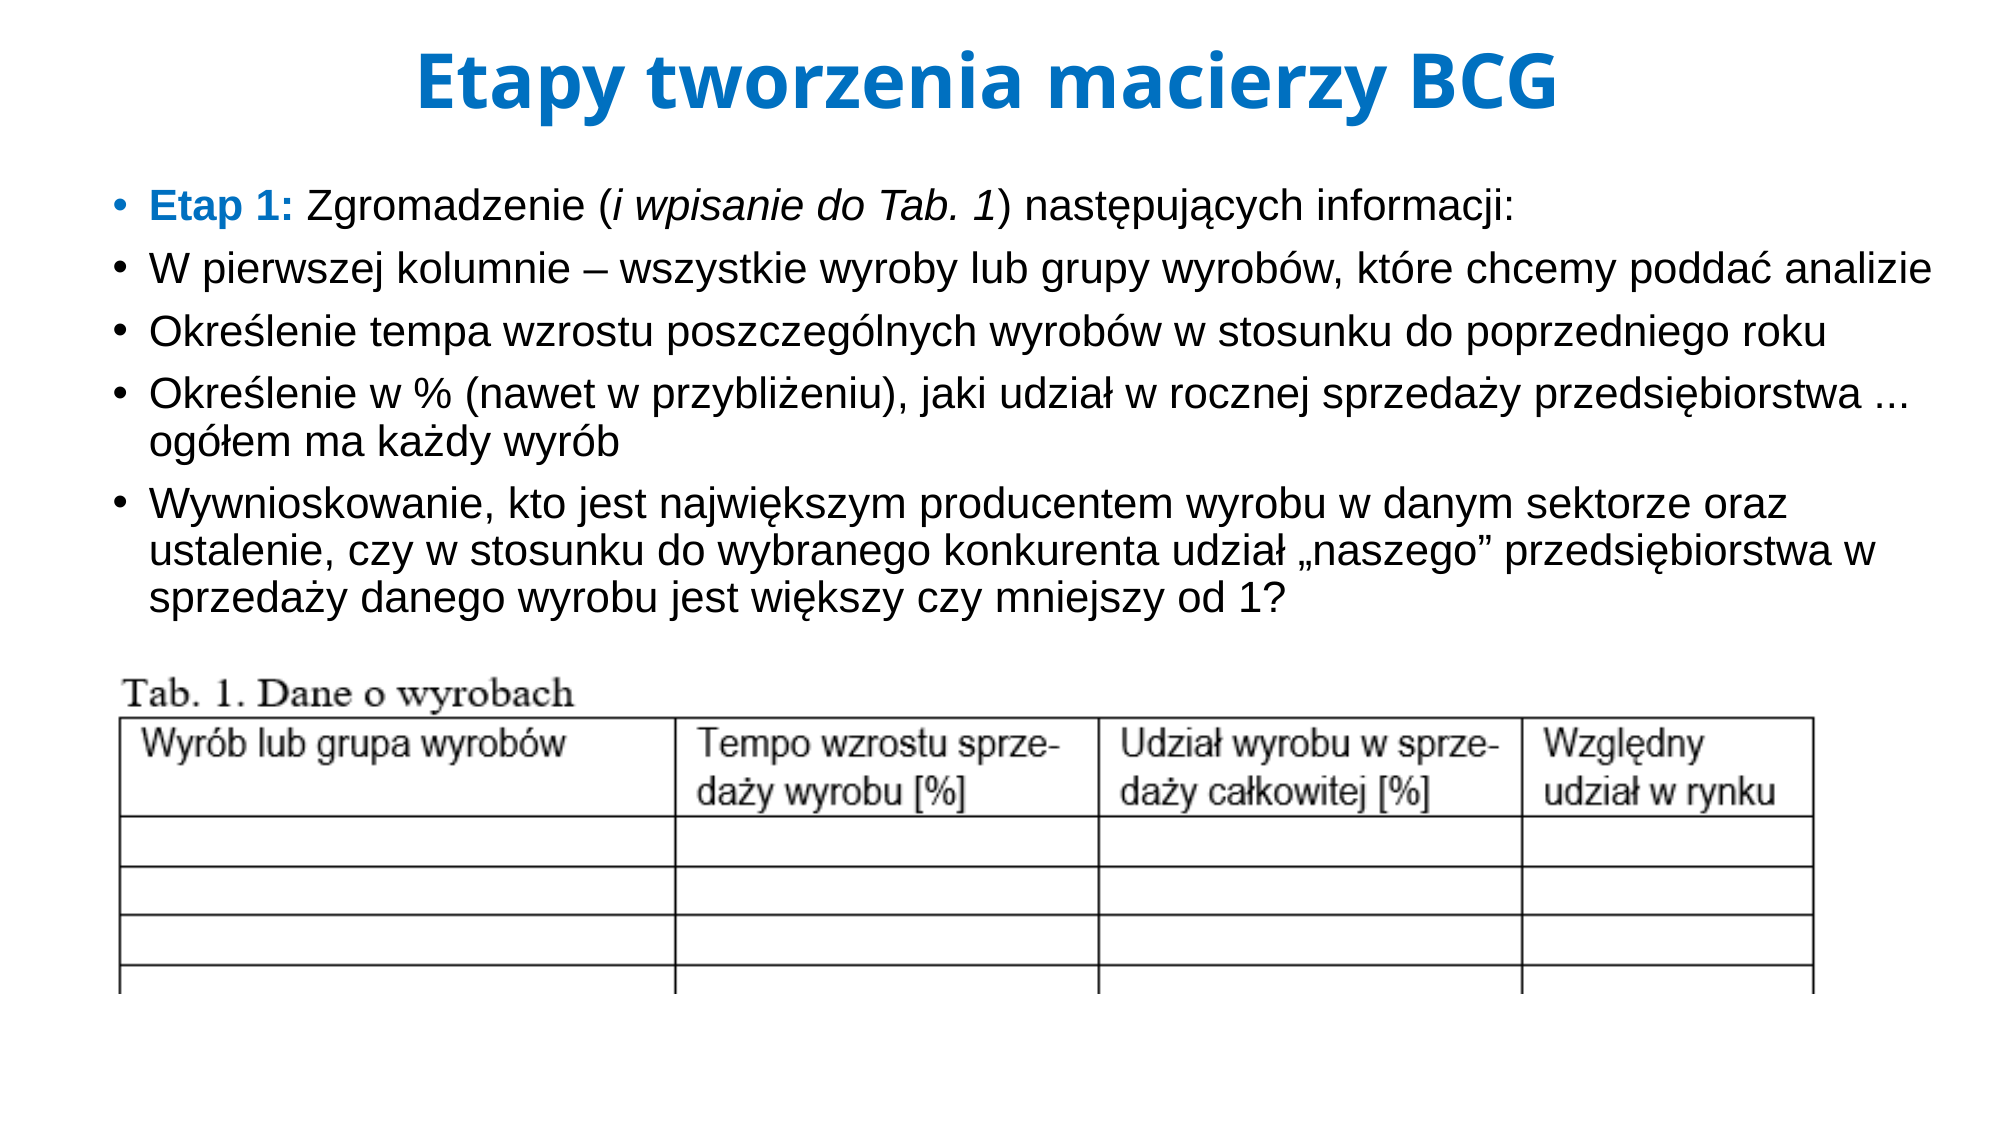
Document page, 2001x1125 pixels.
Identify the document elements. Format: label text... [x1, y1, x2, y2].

picture [97, 665, 1851, 994]
list Etap 1: Zgromadzenie (i wpisanie do Tab. 1) następujących informacji: W pierwszej kolumnie – wszystkie wyroby lub grupy wyrobów, które chcemy poddać analizie Określenie tempa wzrostu poszczególnych wyrobów w stosunku do poprzedniego roku Określenie w % (nawet w przybliżeniu), jaki udział w rocznej sprzedaży przedsiębiorstwa ... ogółem ma każdy wyrób Wywnioskowanie, kto jest największym producentem wyrobu w danym sektorze oraz ustalenie, czy w stosunku do wybranego konkurenta udział „naszego” przedsiębiorstwa w sprzedaży danego wyrobu jest większy czy mniejszy od 1? [97, 175, 1953, 666]
title Etapy tworzenia macierzy BCG [125, 35, 1851, 133]
